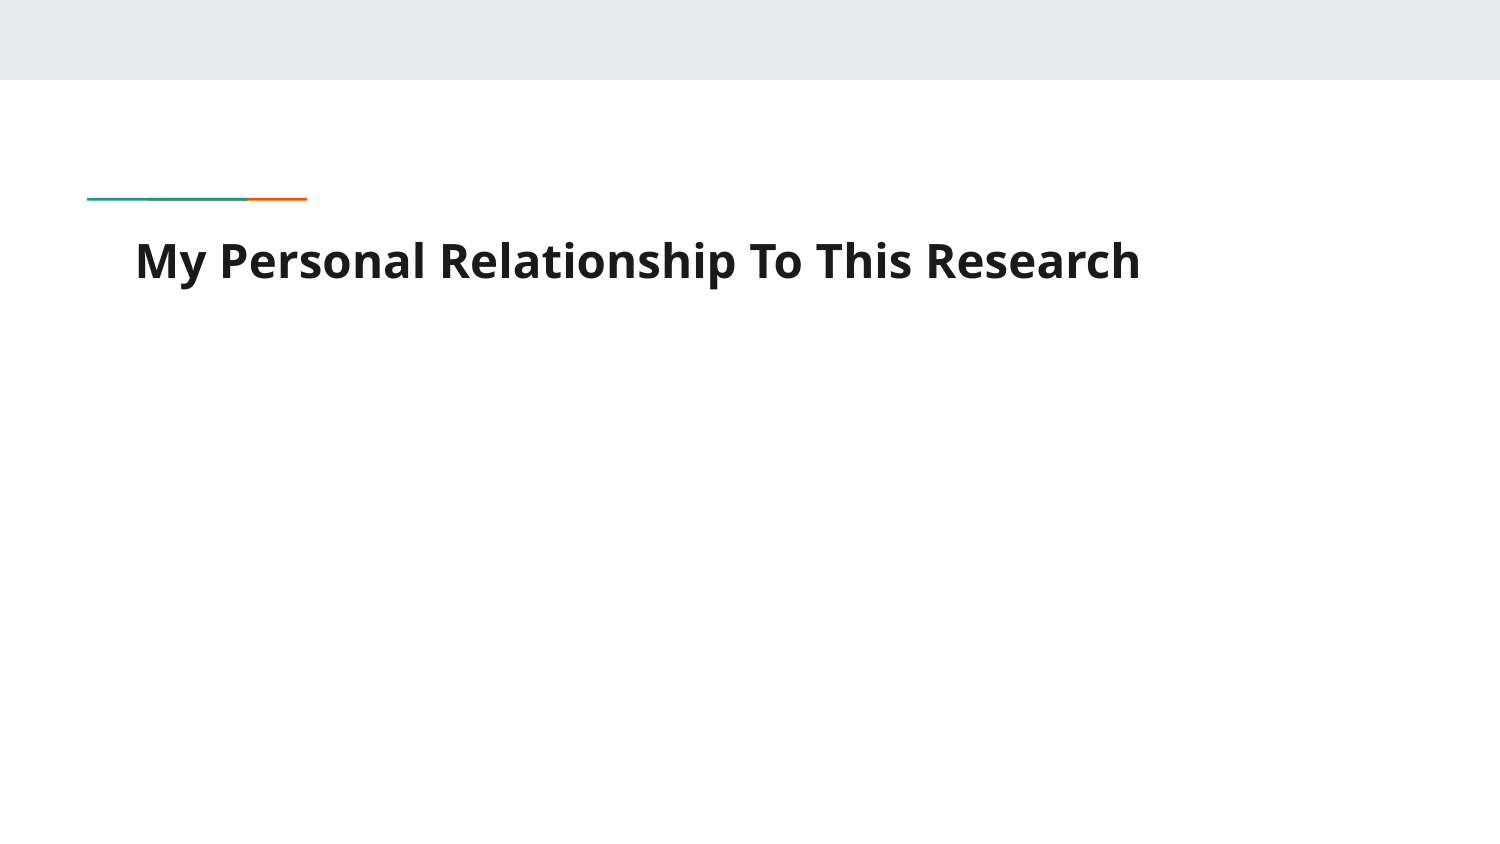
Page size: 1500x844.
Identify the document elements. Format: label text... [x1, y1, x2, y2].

title My Personal Relationship To This Research [119, 216, 1381, 305]
